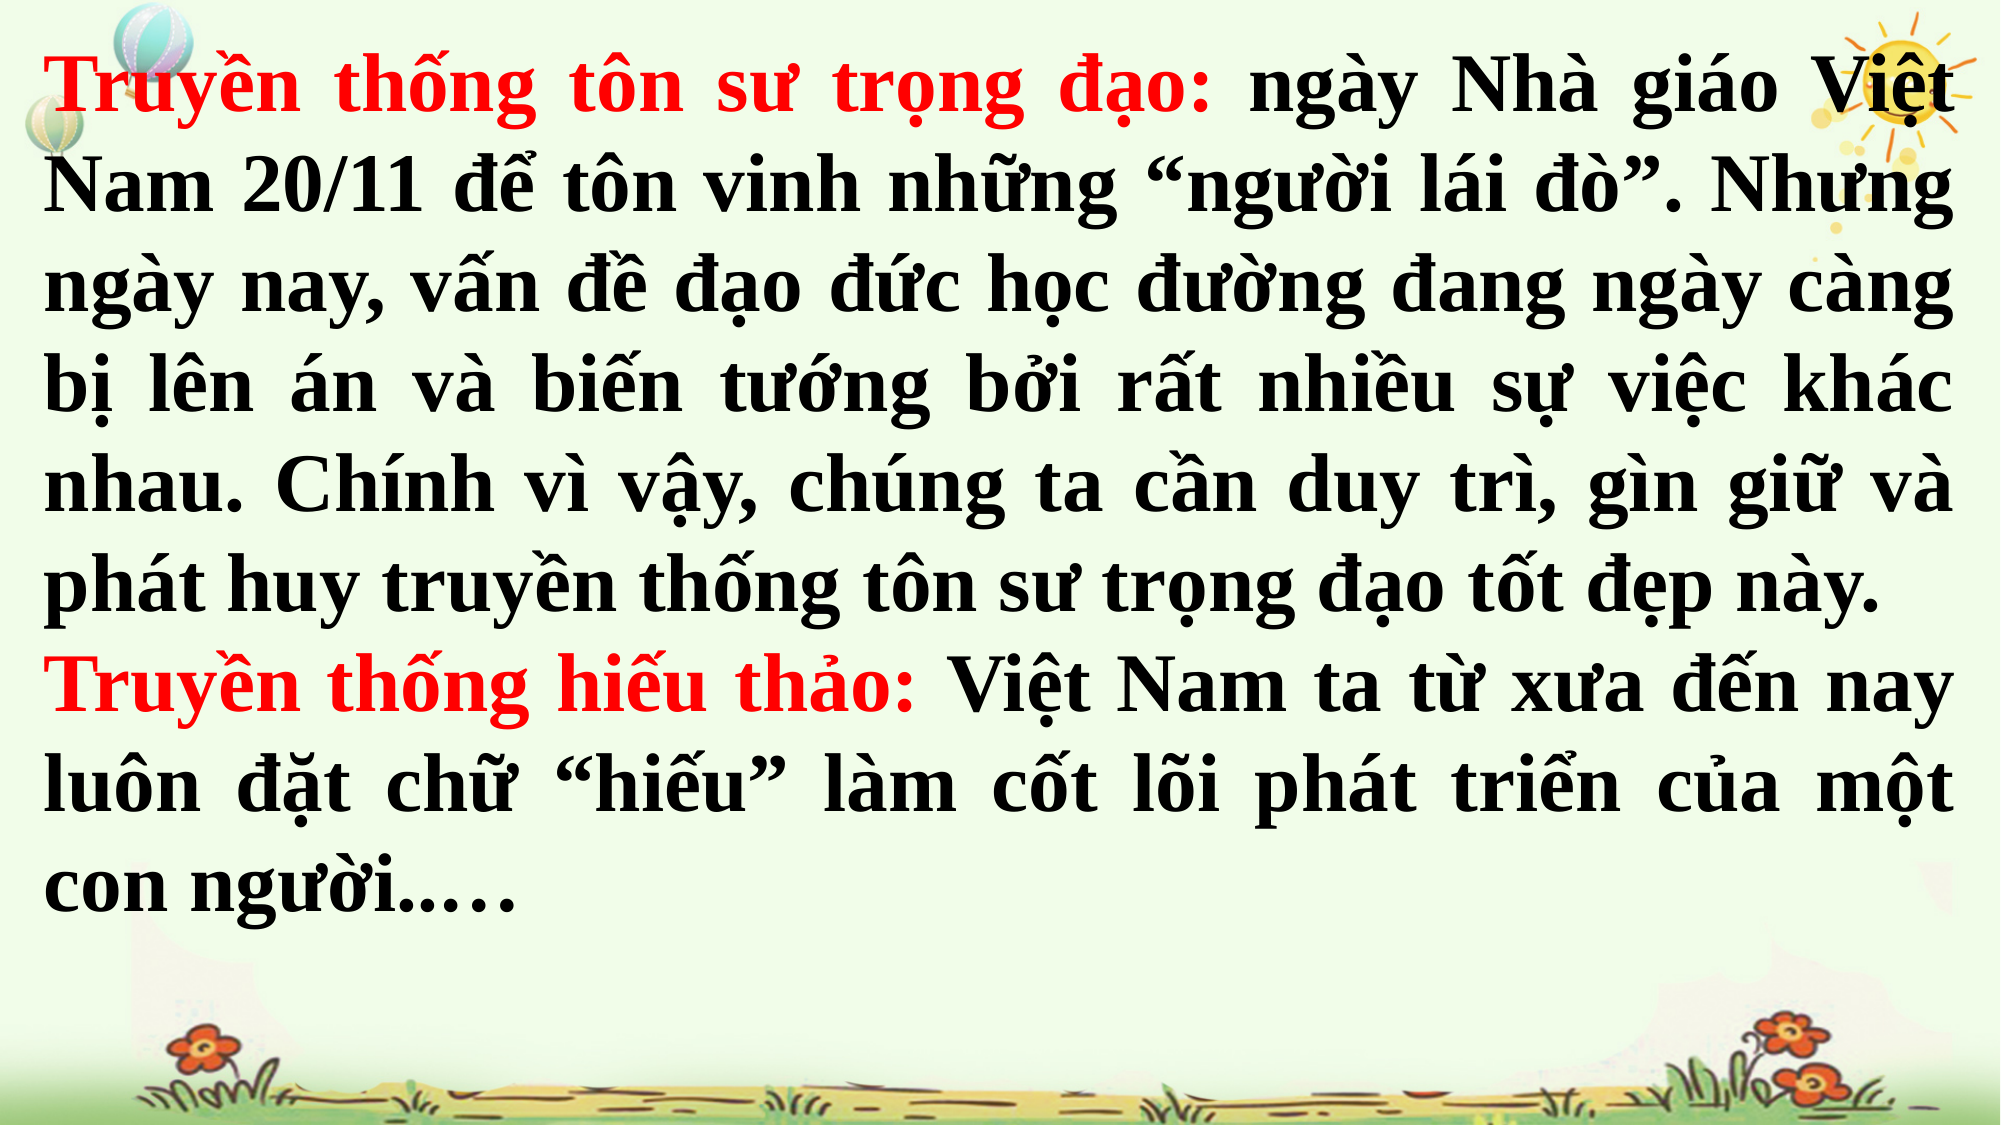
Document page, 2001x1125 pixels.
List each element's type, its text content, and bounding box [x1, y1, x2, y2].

picture [0, 0, 2001, 1125]
text_box Truyền thống tôn sư trọng đạo: ngày Nhà giáo Việt Nam 20/11 để tôn vinh những “người lái đò”. Nhưng ngày nay, vấn đề đạo đức học đường đang ngày càng bị lên án và biến tướng bởi rất nhiều sự việc khác nhau. Chính vì vậy, chúng ta cần duy trì, gìn giữ và phát huy truyền thống tôn sư trọng đạo tốt đẹp này. Truyền thống hiếu thảo: Việt Nam ta từ xưa đến nay luôn đặt chữ “hiếu” làm cốt lõi phát triển của một con người..… [29, 20, 1971, 936]
